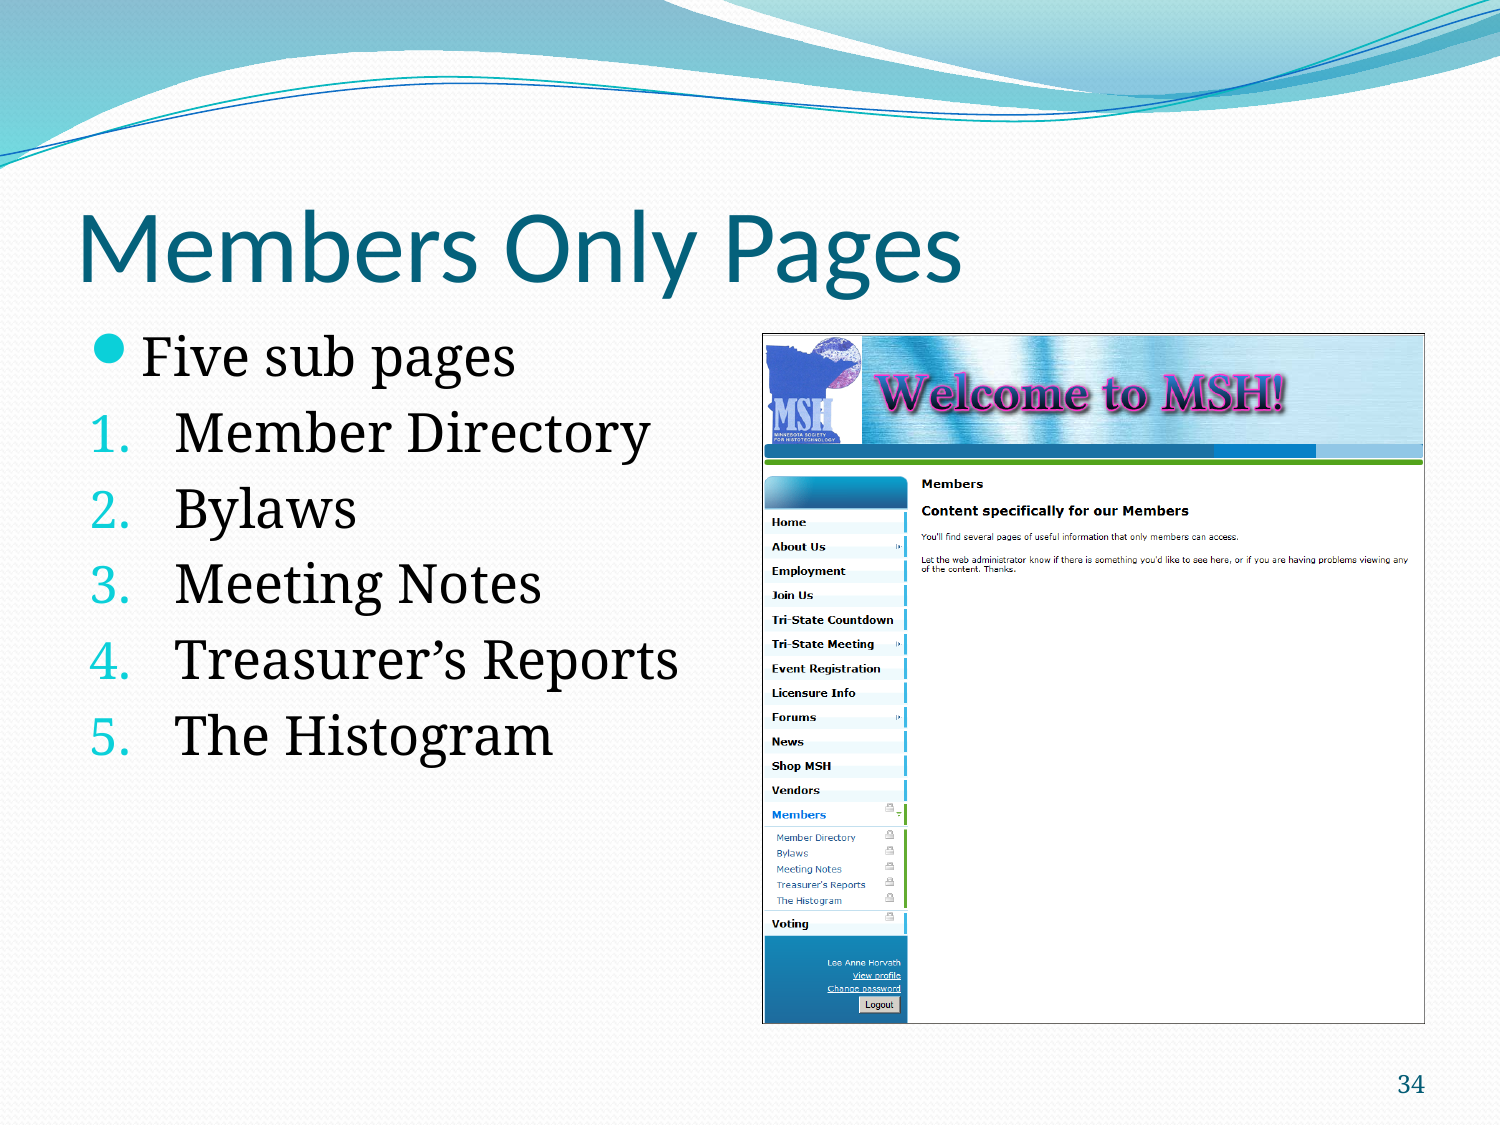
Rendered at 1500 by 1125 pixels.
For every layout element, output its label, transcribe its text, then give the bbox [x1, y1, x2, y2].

title Members Only Pages [75, 115, 1425, 303]
slide_number 34 [1299, 1042, 1425, 1103]
list Five sub pages Member Directory Bylaws Meeting Notes Treasurer’s Reports The Histogram [75, 314, 738, 1043]
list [762, 333, 1426, 1025]
